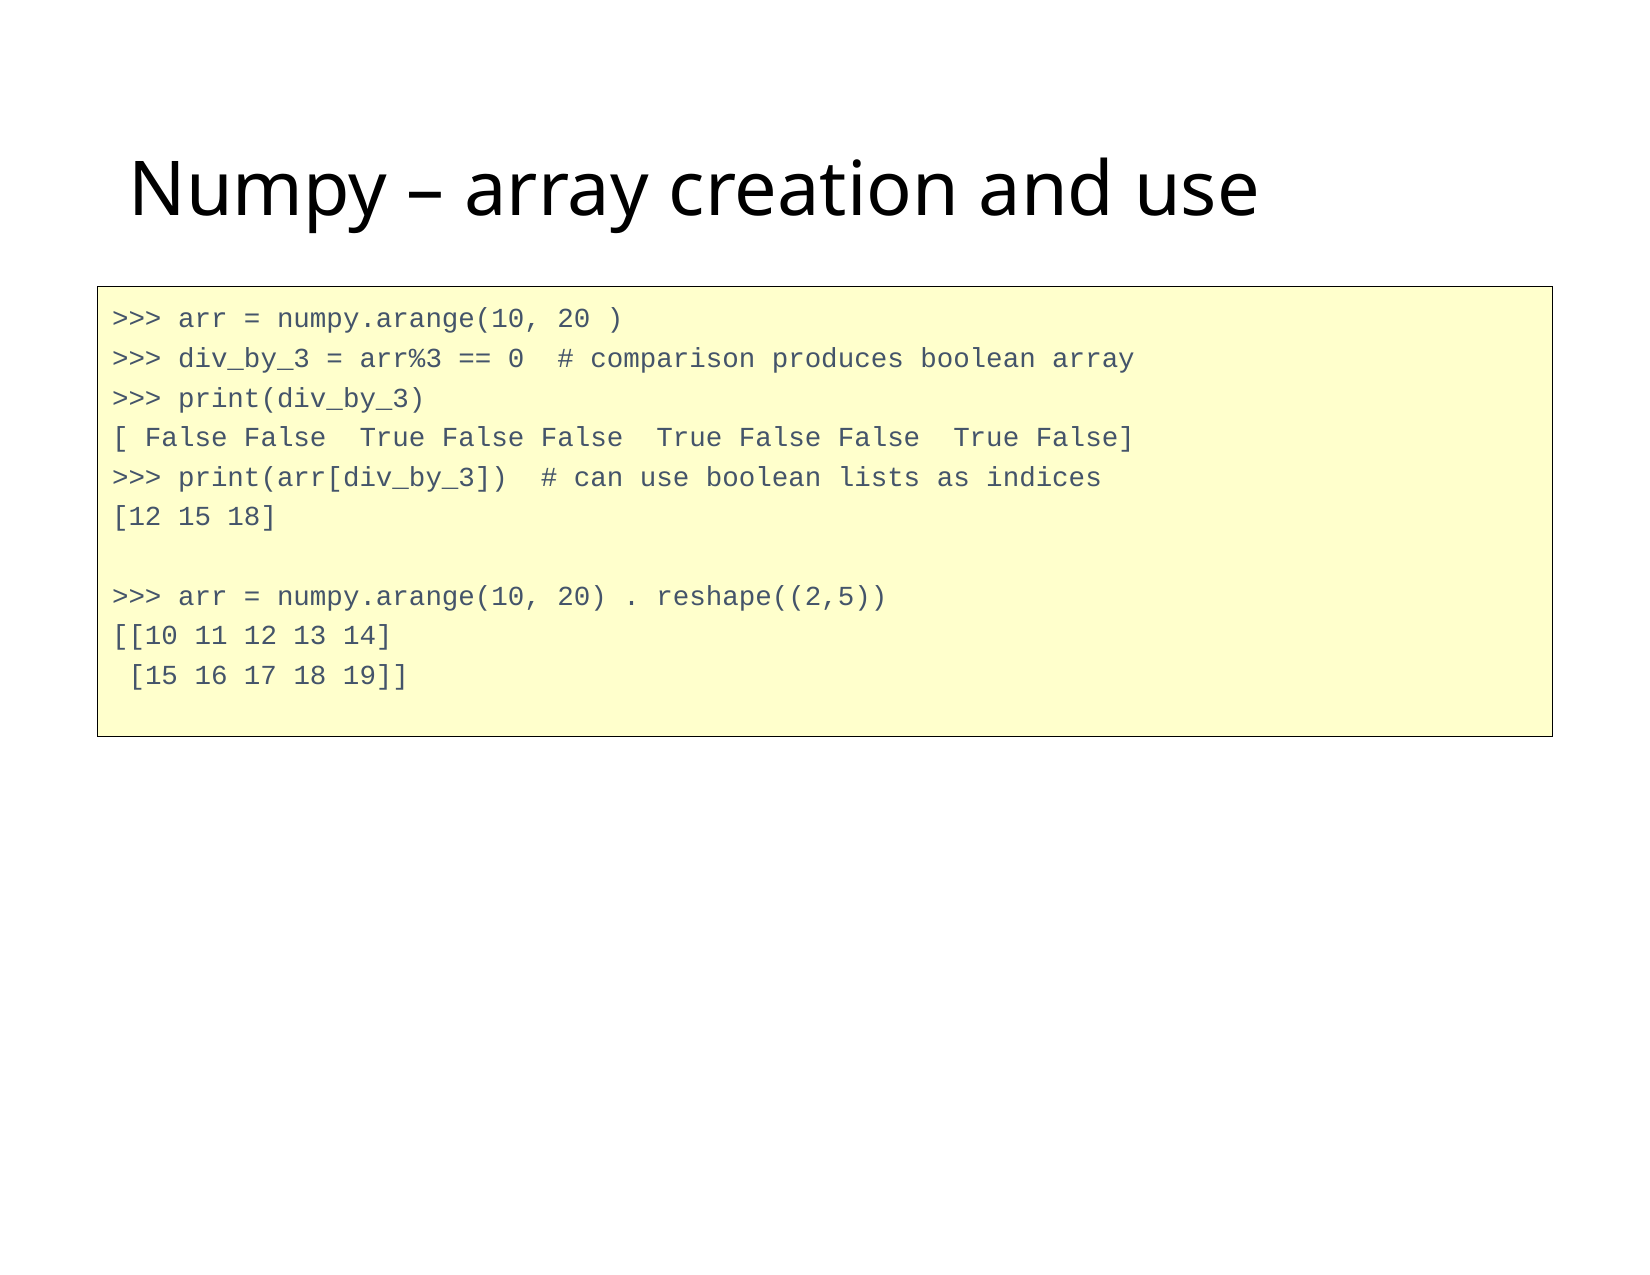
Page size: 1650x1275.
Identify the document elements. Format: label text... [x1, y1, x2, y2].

text_box >>> arr = numpy.arange(10, 20 ) >>> div_by_3 = arr%3 == 0 # comparison produces boolean array >>> print(div_by_3) [ False False True False False True False False True False] >>> print(arr[div_by_3]) # can use boolean lists as indices [12 15 18] >>> arr = numpy.arange(10, 20) . reshape((2,5)) [[10 11 12 13 14] [15 16 17 18 19]] [97, 286, 1553, 737]
title Numpy – array creation and use [113, 67, 1537, 286]
